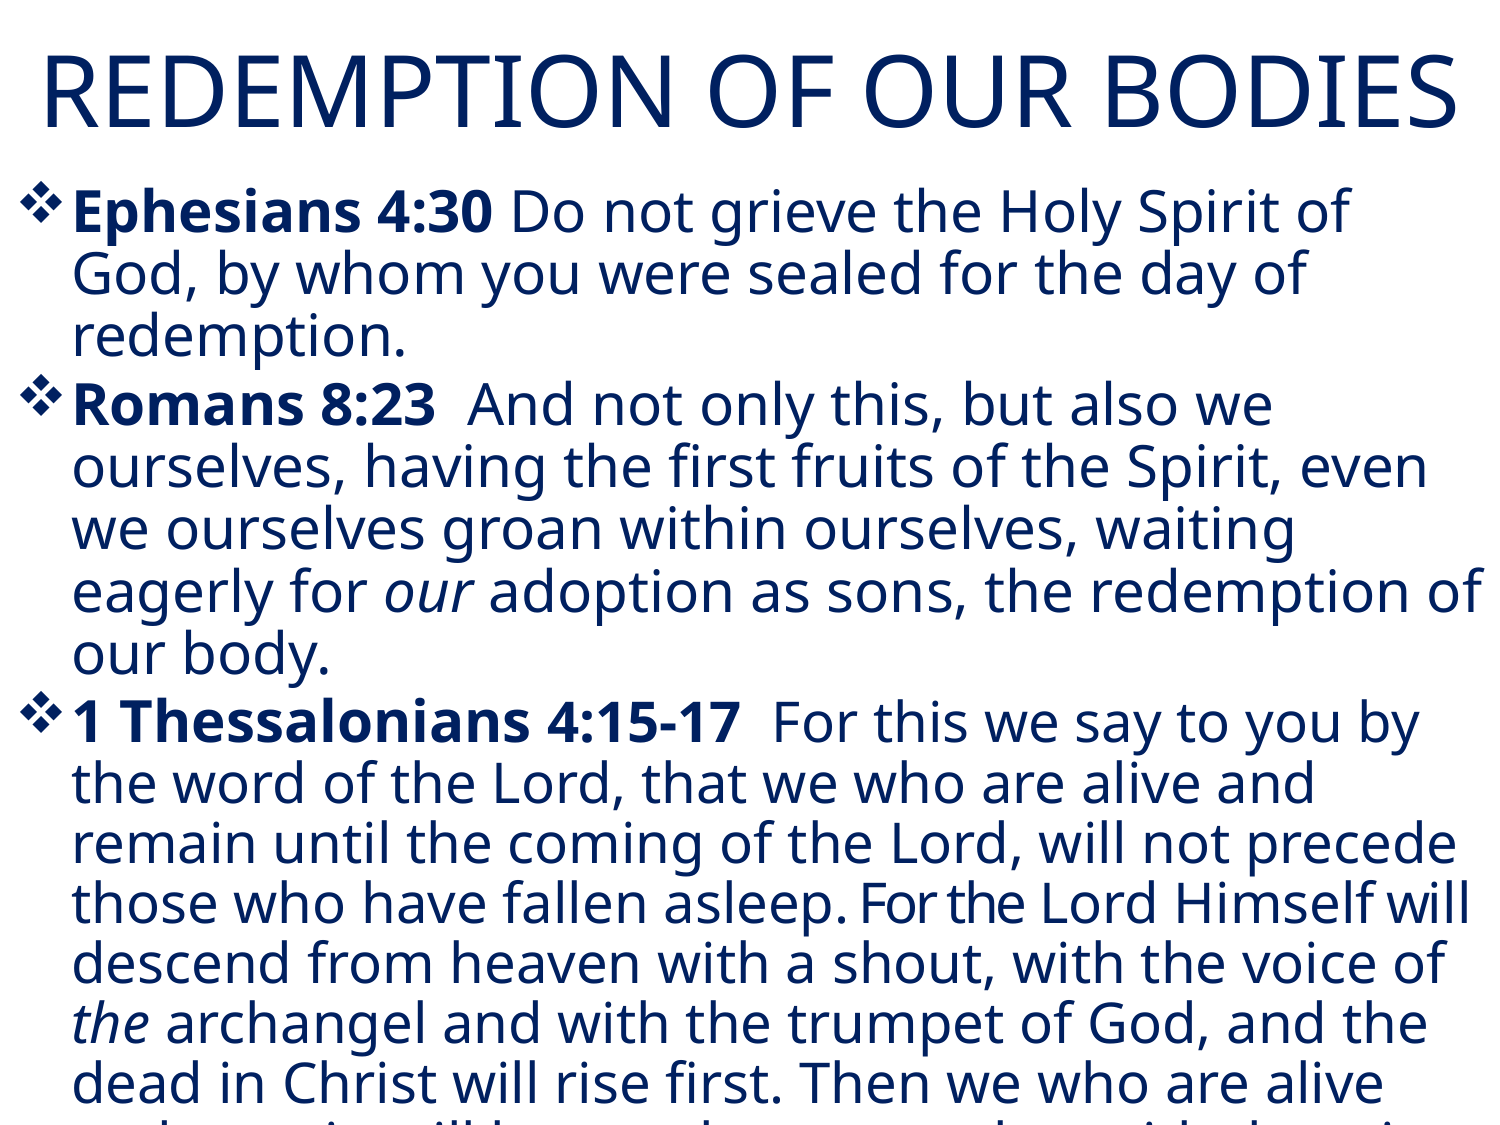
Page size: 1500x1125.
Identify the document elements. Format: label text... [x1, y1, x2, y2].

title REDEMPTION OF OUR BODIES [0, 0, 1500, 174]
list Ephesians 4:30 Do not grieve the Holy Spirit of God, by whom you were sealed for the day of redemption. Romans 8:23 And not only this, but also we ourselves, having the first fruits of the Spirit, even we ourselves groan within ourselves, waiting eagerly for our adoption as sons, the redemption of our body. 1 Thessalonians 4:15-17 For this we say to you by the word of the Lord, that we who are alive and remain until the coming of the Lord, will not precede those who have fallen asleep. For the Lord Himself will descend from heaven with a shout, with the voice of the archangel and with the trumpet of God, and the dead in Christ will rise first. Then we who are alive and remain will be caught up together with them in the clouds to meet the Lord in the air, and so we shall always be with the Lord. [0, 174, 1500, 1125]
